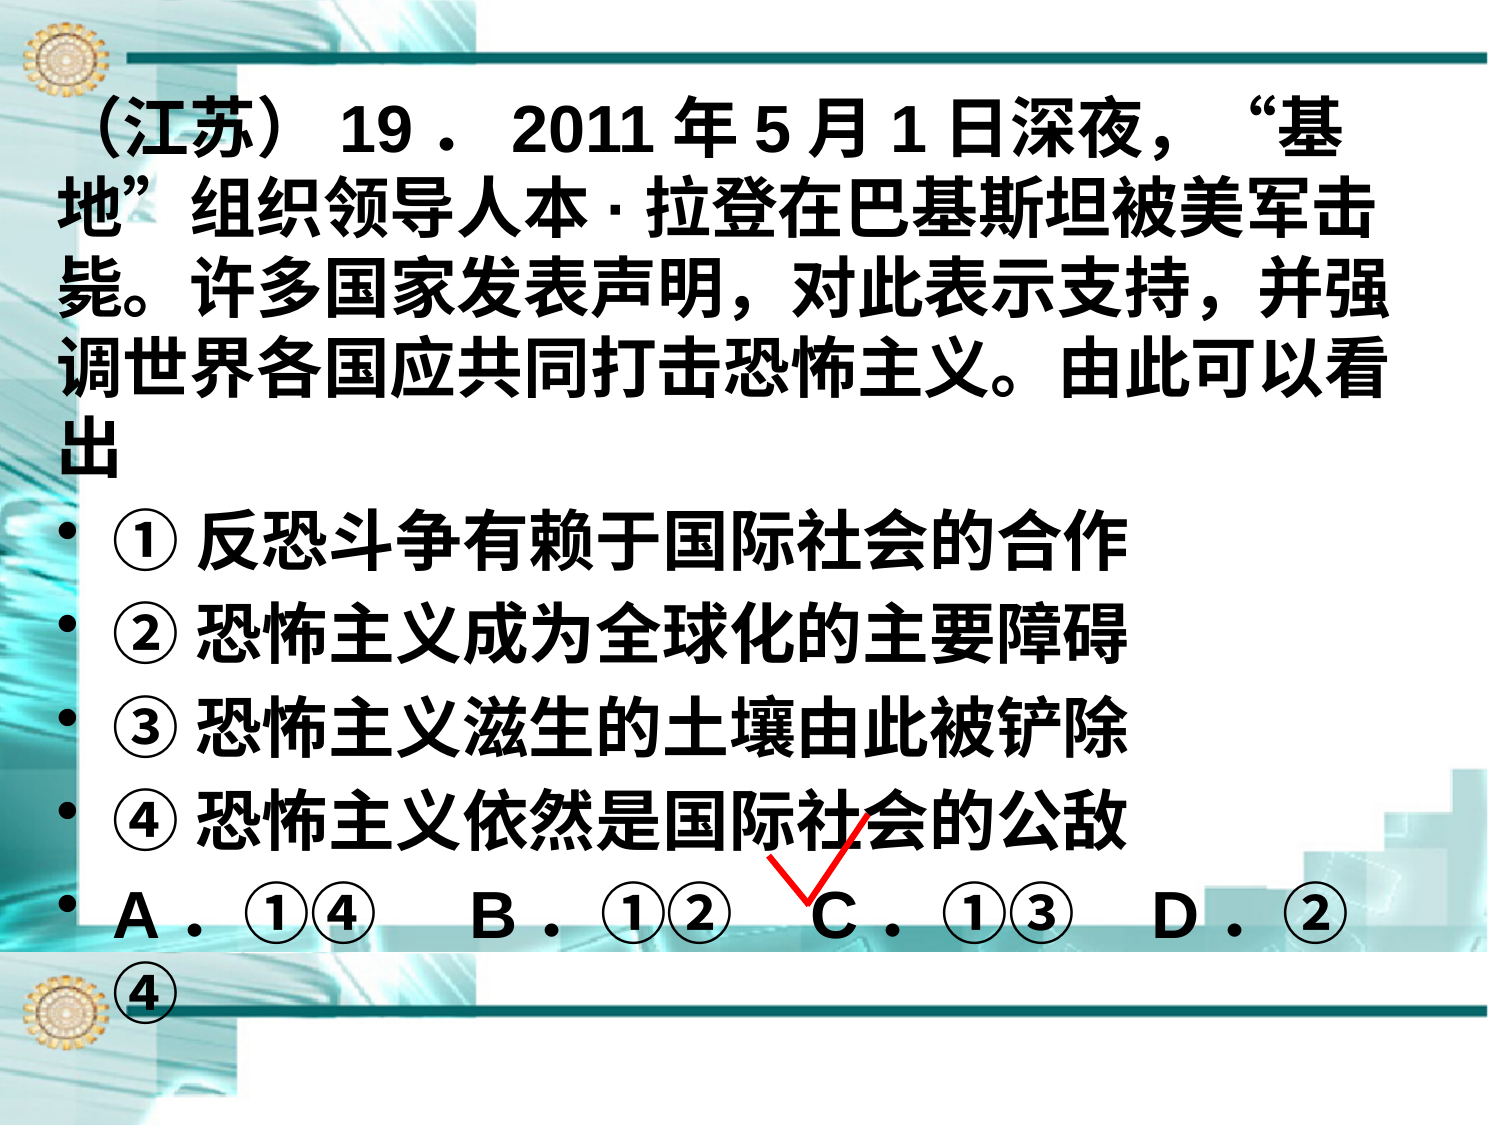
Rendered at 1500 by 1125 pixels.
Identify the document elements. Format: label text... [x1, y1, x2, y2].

list （江苏）19．2011年5月1日深夜，“基地”组织领导人本·拉登在巴基斯坦被美军击毙。许多国家发表声明，对此表示支持，并强调世界各国应共同打击恐怖主义。由此可以看出 ①反恐斗争有赖于国际社会的合作 ②恐怖主义成为全球化的主要障碍 ③恐怖主义滋生的土壤由此被铲除 ④恐怖主义依然是国际社会的公敌 A．①④ B．①② C．①③ D．②④ [41, 78, 1424, 610]
picture [0, 0, 1500, 1125]
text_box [768, 813, 869, 906]
